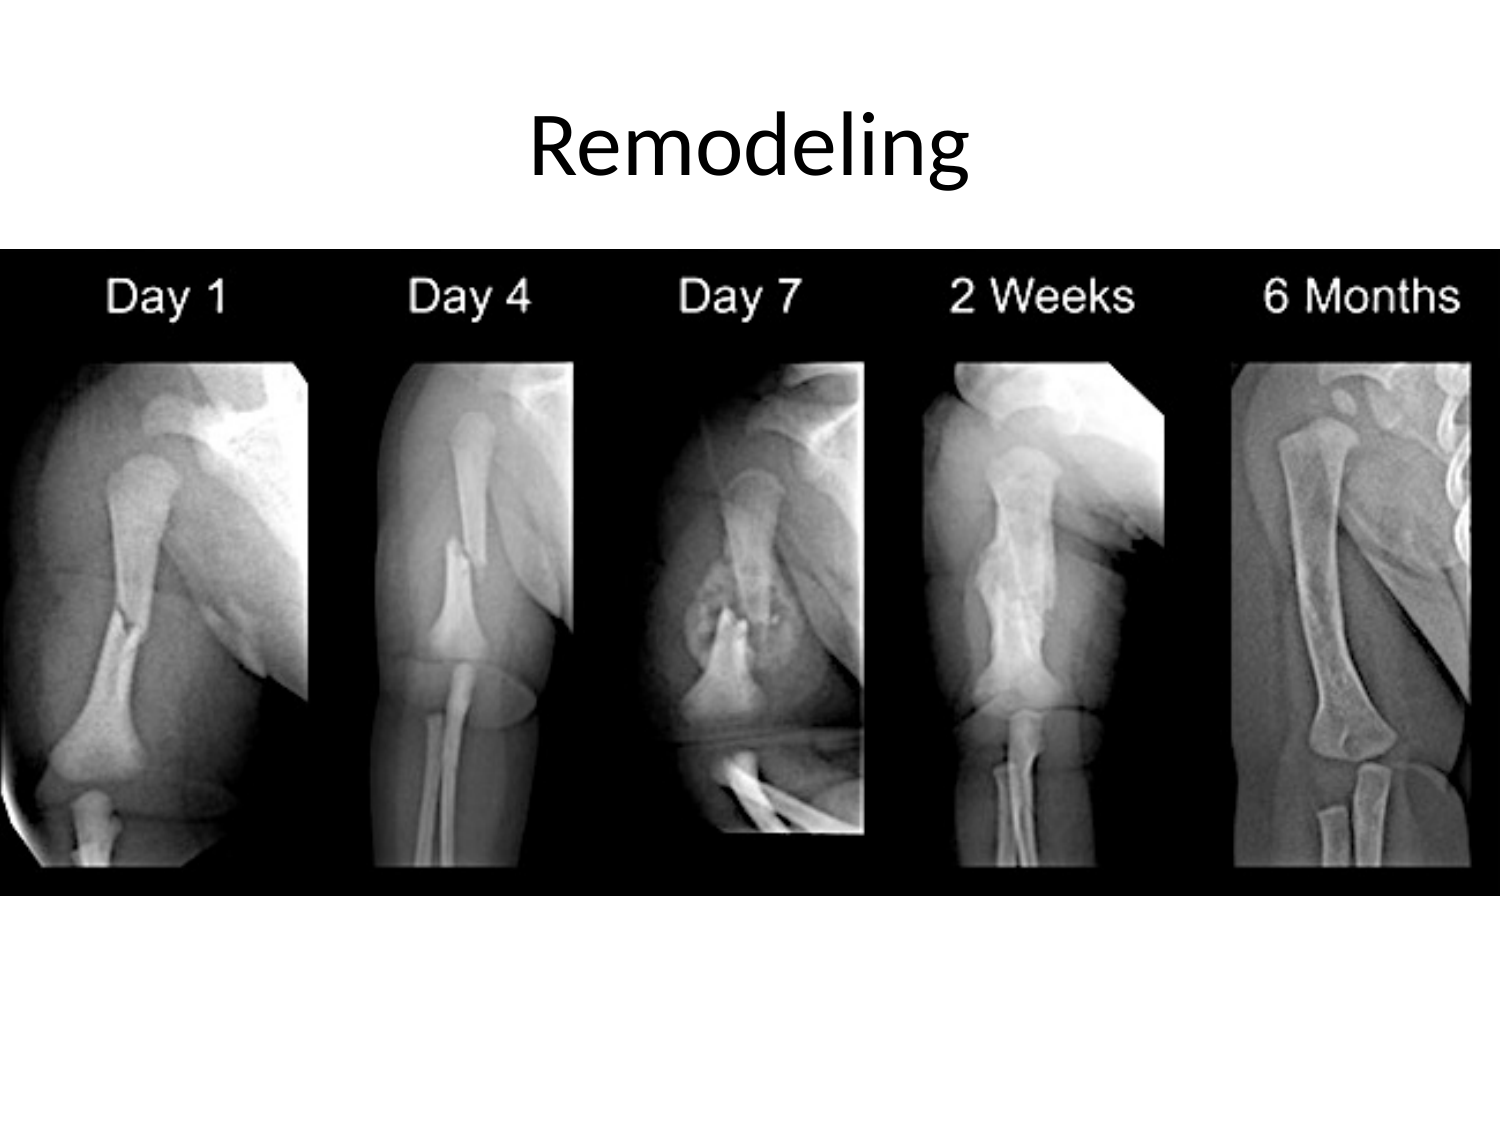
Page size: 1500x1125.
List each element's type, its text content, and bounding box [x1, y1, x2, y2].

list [0, 249, 1500, 896]
title Remodeling [75, 45, 1425, 233]
